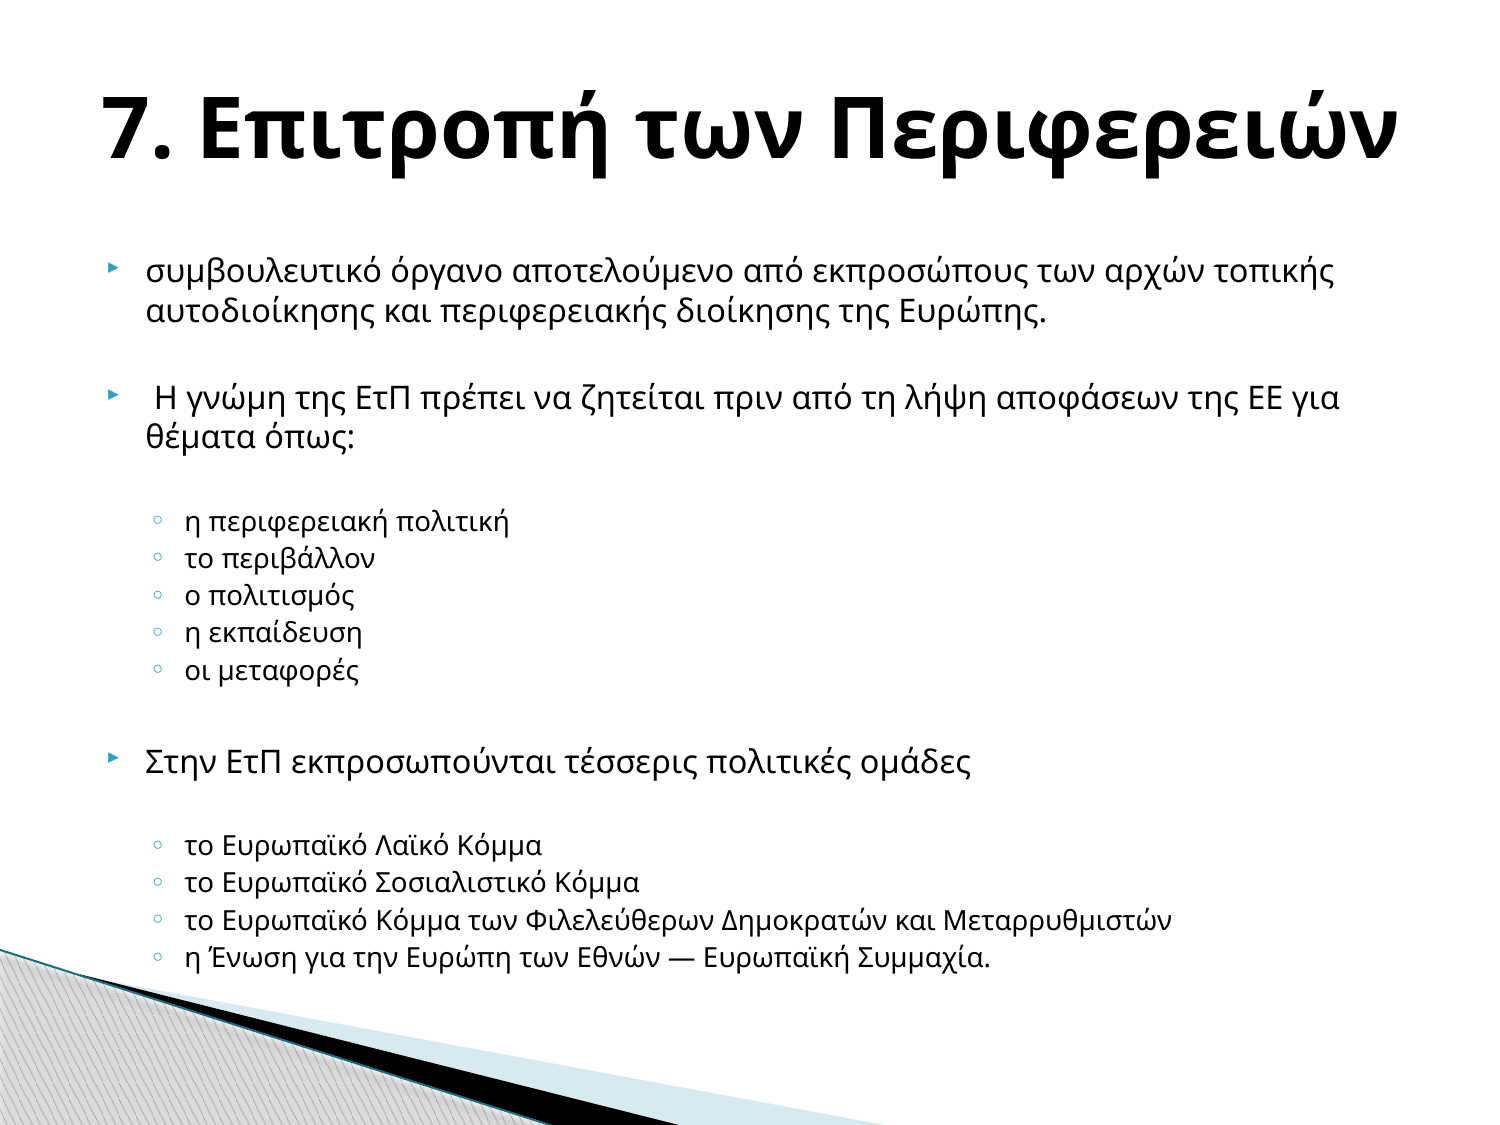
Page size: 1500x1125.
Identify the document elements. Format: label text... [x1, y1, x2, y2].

list συμβουλευτικό όργανο αποτελούμενο από εκπροσώπους των αρχών τοπικής αυτοδιοίκησης και περιφερειακής διοίκησης της Ευρώπης. Η γνώμη της ΕτΠ πρέπει να ζητείται πριν από τη λήψη αποφάσεων της ΕΕ για θέματα όπως: η περιφερειακή πολιτική το περιβάλλον ο πολιτισμός η εκπαίδευση οι μεταφορές Στην ΕτΠ εκπροσωπούνται τέσσερις πολιτικές ομάδες το Ευρωπαϊκό Λαϊκό Κόμμα το Ευρωπαϊκό Σοσιαλιστικό Κόμμα το Ευρωπαϊκό Κόμμα των Φιλελεύθερων Δημοκρατών και Μεταρρυθμιστών η Ένωση για την Ευρώπη των Εθνών — Ευρωπαϊκή Συμμαχία. [75, 243, 1425, 986]
title 7. Επιτροπή των Περιφερειών [76, 30, 1427, 219]
